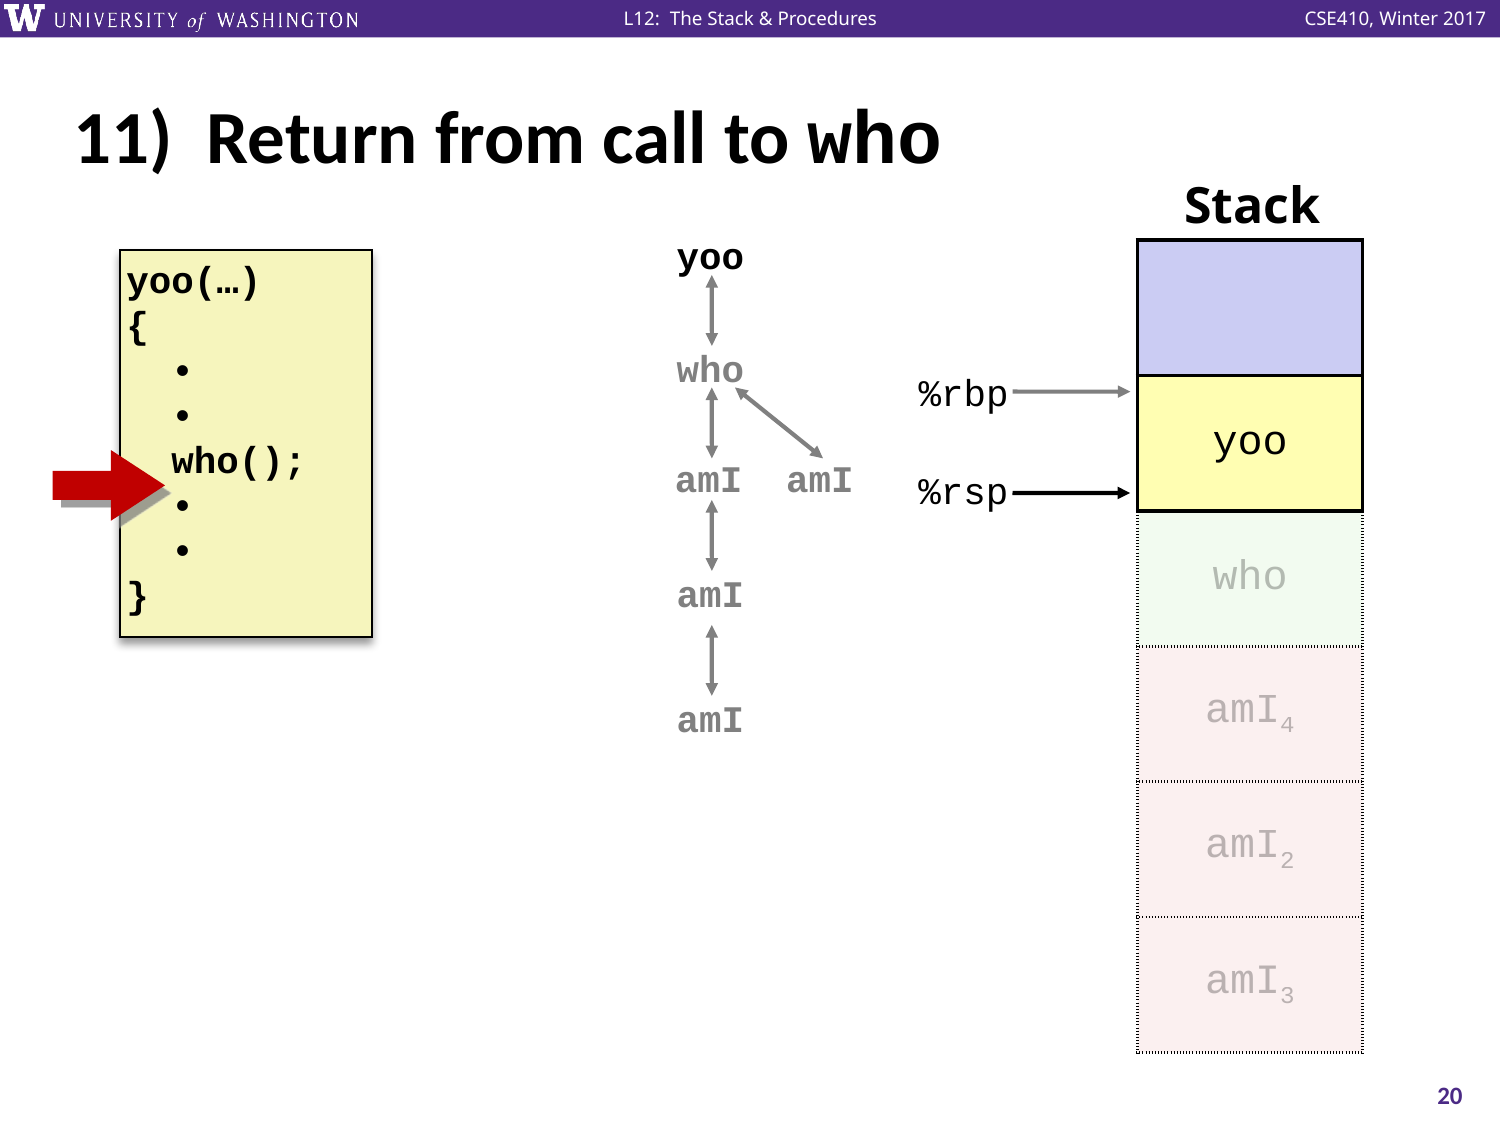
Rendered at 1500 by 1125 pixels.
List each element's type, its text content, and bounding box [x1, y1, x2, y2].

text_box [885, 362, 1131, 516]
table_cell amI3 [1138, 917, 1363, 1052]
title 11) Return from call to who [58, 71, 1438, 197]
table_header [1139, 242, 1361, 374]
slide_number 20 [1400, 1065, 1500, 1125]
text_box Stack [1139, 164, 1365, 240]
table_cell amI4 [1138, 646, 1363, 782]
text_box [52, 450, 166, 521]
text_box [659, 224, 871, 748]
picture [4, 4, 358, 32]
table_cell amI2 [1138, 782, 1363, 917]
table_cell yoo [1139, 377, 1361, 509]
table_cell who [1138, 513, 1363, 646]
text_box yoo(…) { • • who(); • • } [120, 249, 373, 638]
